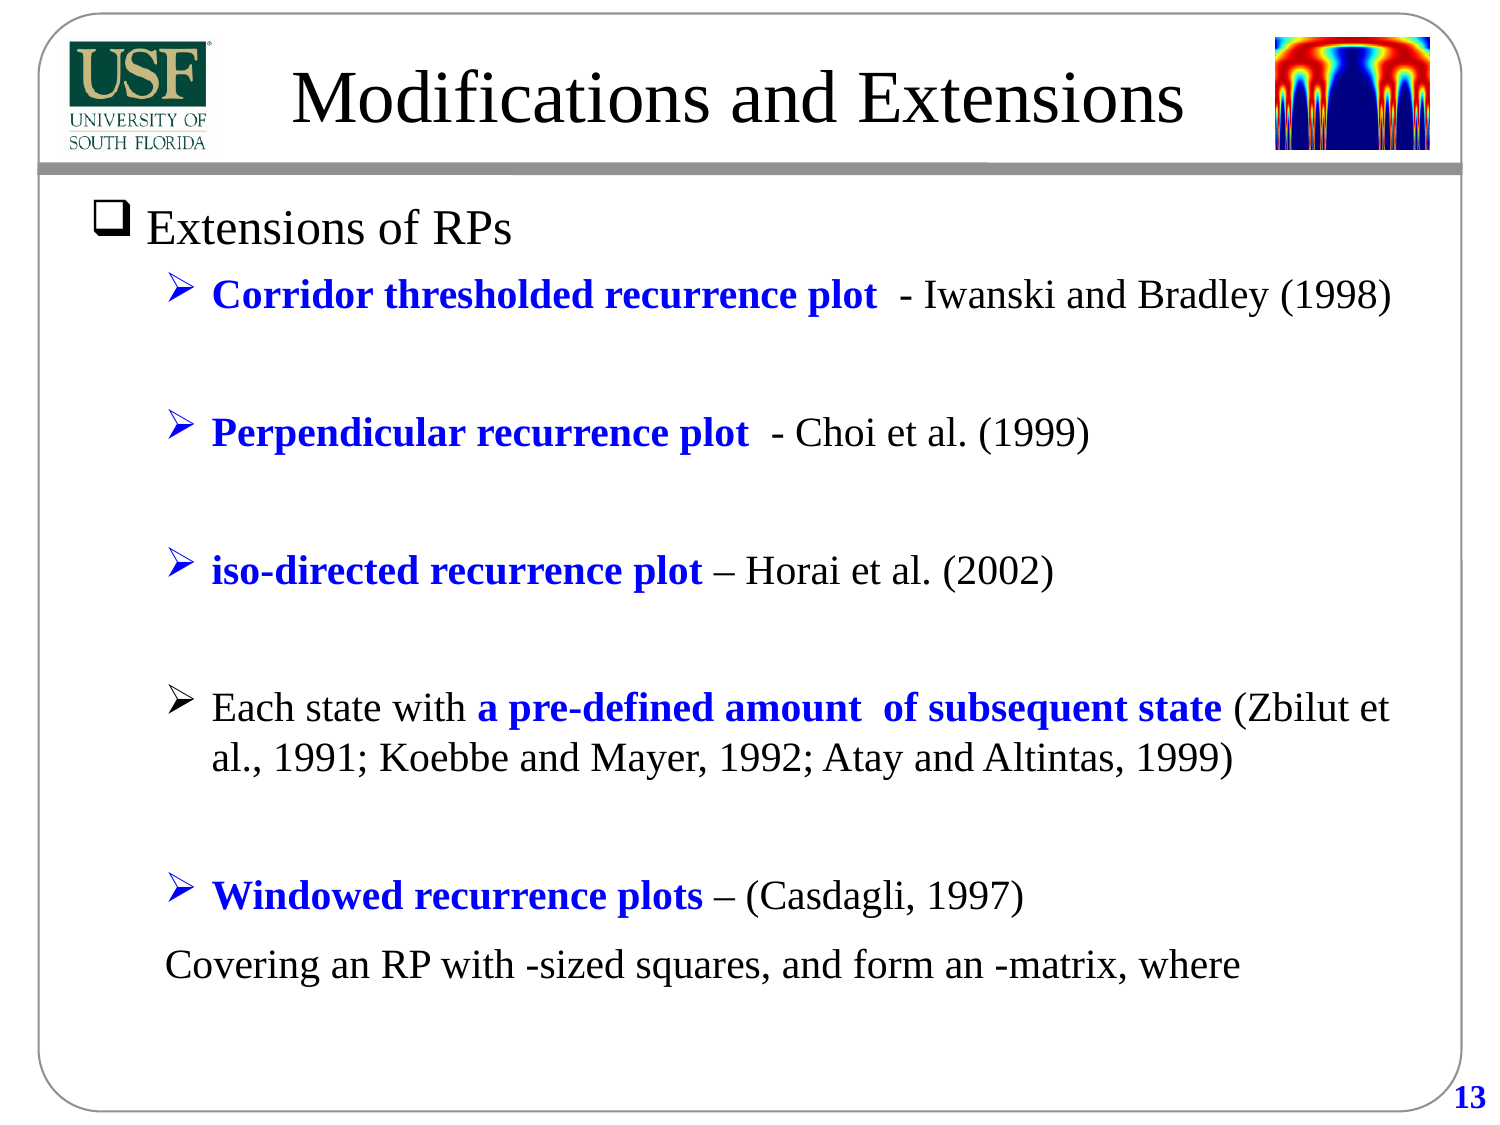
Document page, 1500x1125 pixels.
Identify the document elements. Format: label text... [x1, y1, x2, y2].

picture [62, 36, 218, 154]
picture [1421, 37, 1430, 48]
title Modifications and Extensions [213, 35, 1265, 150]
picture [1275, 37, 1280, 48]
picture [1275, 37, 1430, 150]
